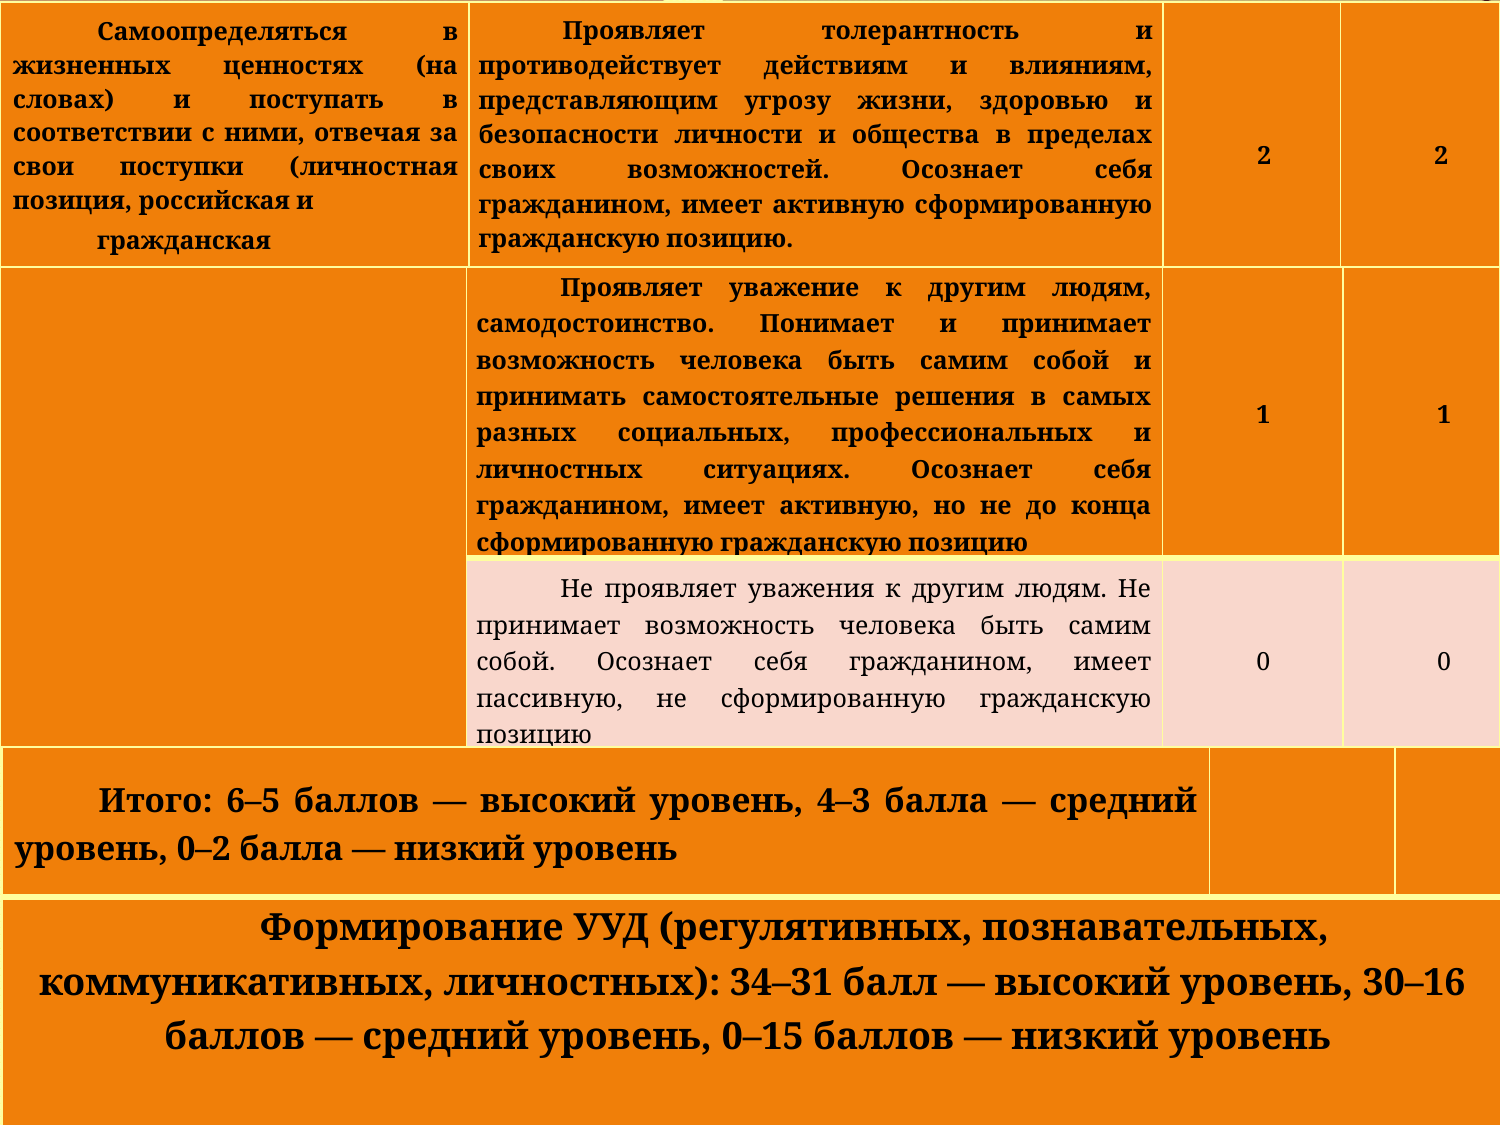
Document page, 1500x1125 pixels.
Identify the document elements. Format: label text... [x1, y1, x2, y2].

table_header 2 [1341, 3, 1499, 266]
table_header 2 [1164, 3, 1340, 266]
table_header Проявляет толерантность и противодействует действиям и влияниям, представляющим угрозу жизни, здоровью и безопасности личности и общества в пределах своих возможностей. Осознает себя гражданином, имеет активную сформированную гражданскую позицию. Участвует в социальном проектировании [470, 3, 1162, 266]
table_cell 0 [1344, 561, 1499, 746]
table_header Самоопределяться в жизненных ценностях (на словах) и поступать в соответствии с ними, отвечая за свои поступки (личностная позиция, российская и гражданская идентичность) [1, 3, 468, 266]
table_header [1396, 748, 1500, 894]
table_header Проявляет уважение к другим людям, самодостоинство. Понимает и принимает возможность человека быть самим собой и принимать самостоятельные решения в самых разных социальных, профессиональных и личностных ситуациях. Осознает себя гражданином, имеет активную, но не до конца сформированную гражданскую позицию [467, 268, 1162, 555]
table_cell Формирование УУД (регулятивных, познавательных, коммуникативных, личностных): 34–31 балл — высокий уровень, 30–16 баллов — средний уровень, 0–15 баллов — низкий уровень [3, 900, 1500, 1125]
table_header [1210, 748, 1394, 894]
table_header [1, 268, 466, 746]
table_cell 0 [1163, 561, 1342, 746]
table_header Итого: 6–5 баллов — высокий уровень, 4–3 балла — средний уровень, 0–2 балла — низкий уровень [3, 748, 1209, 894]
table_header 1 [1344, 268, 1499, 555]
table_cell Не проявляет уважения к другим людям. Не принимает возможность человека быть самим собой. Осознает себя гражданином, имеет пассивную, не сформированную гражданскую позицию [467, 561, 1162, 746]
table_header 1 [1163, 268, 1342, 555]
